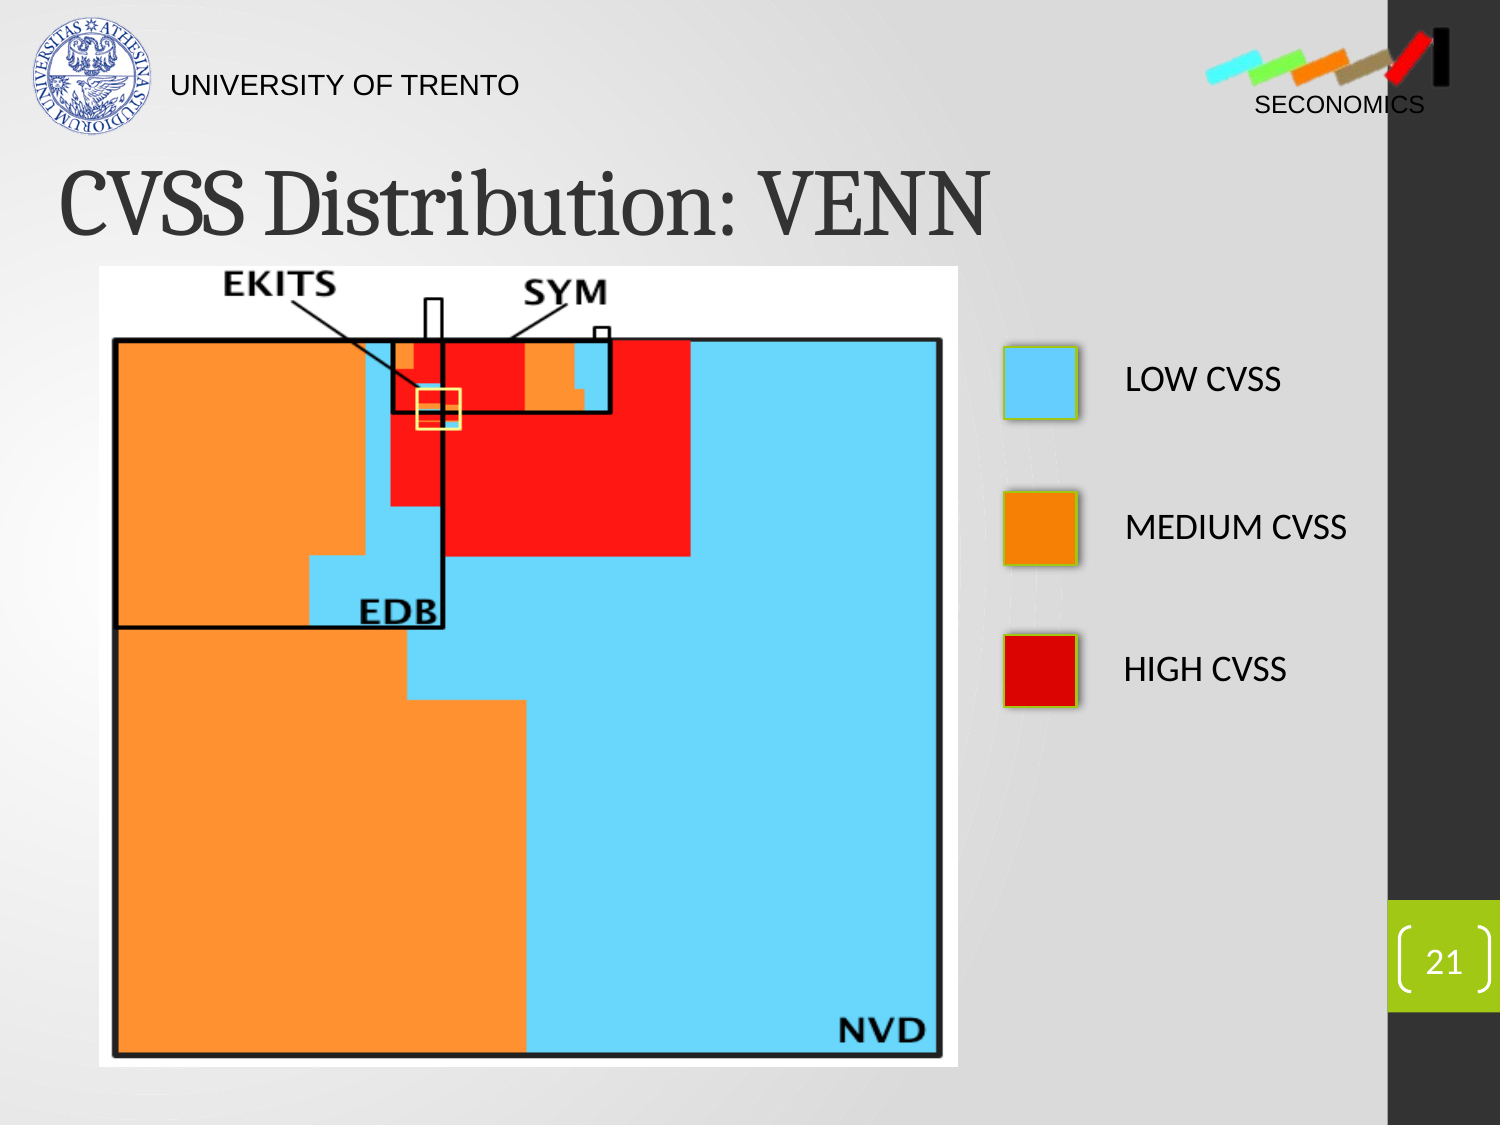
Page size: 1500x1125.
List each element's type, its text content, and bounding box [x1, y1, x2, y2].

text_box LOW CVSS [1110, 346, 1297, 407]
slide_number 21 [1397, 925, 1492, 994]
picture [1174, 7, 1482, 128]
text_box [1003, 634, 1078, 708]
text_box [1003, 346, 1078, 420]
text_box MEDIUM CVSS [1110, 494, 1363, 555]
picture [99, 266, 958, 1067]
picture [20, 0, 636, 160]
title CVSS Distribution: VENN [44, 103, 1341, 292]
text_box HIGH CVSS [1108, 636, 1303, 697]
text_box [1003, 491, 1078, 566]
